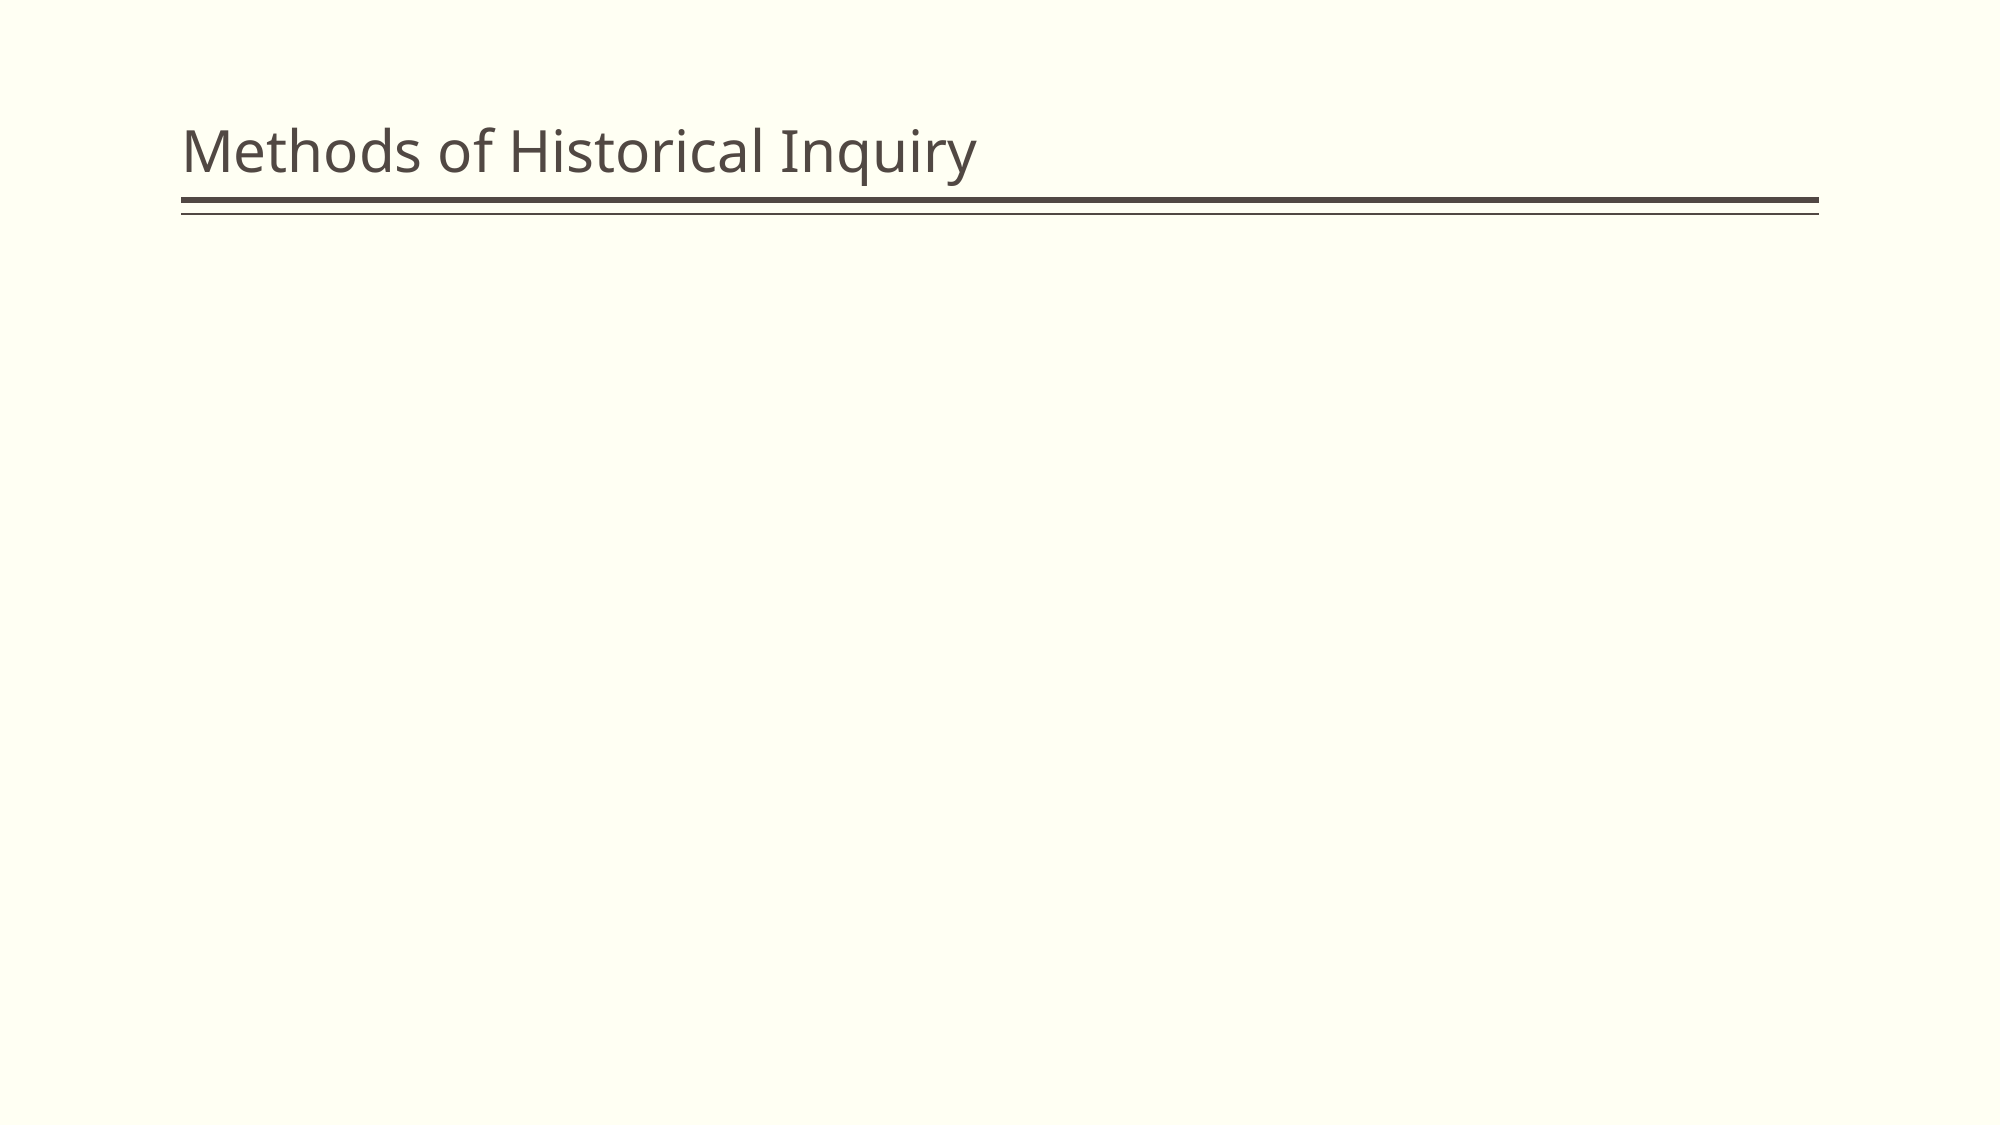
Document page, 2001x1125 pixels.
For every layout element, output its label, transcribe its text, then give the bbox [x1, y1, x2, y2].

title Methods of Historical Inquiry [181, 12, 1819, 193]
